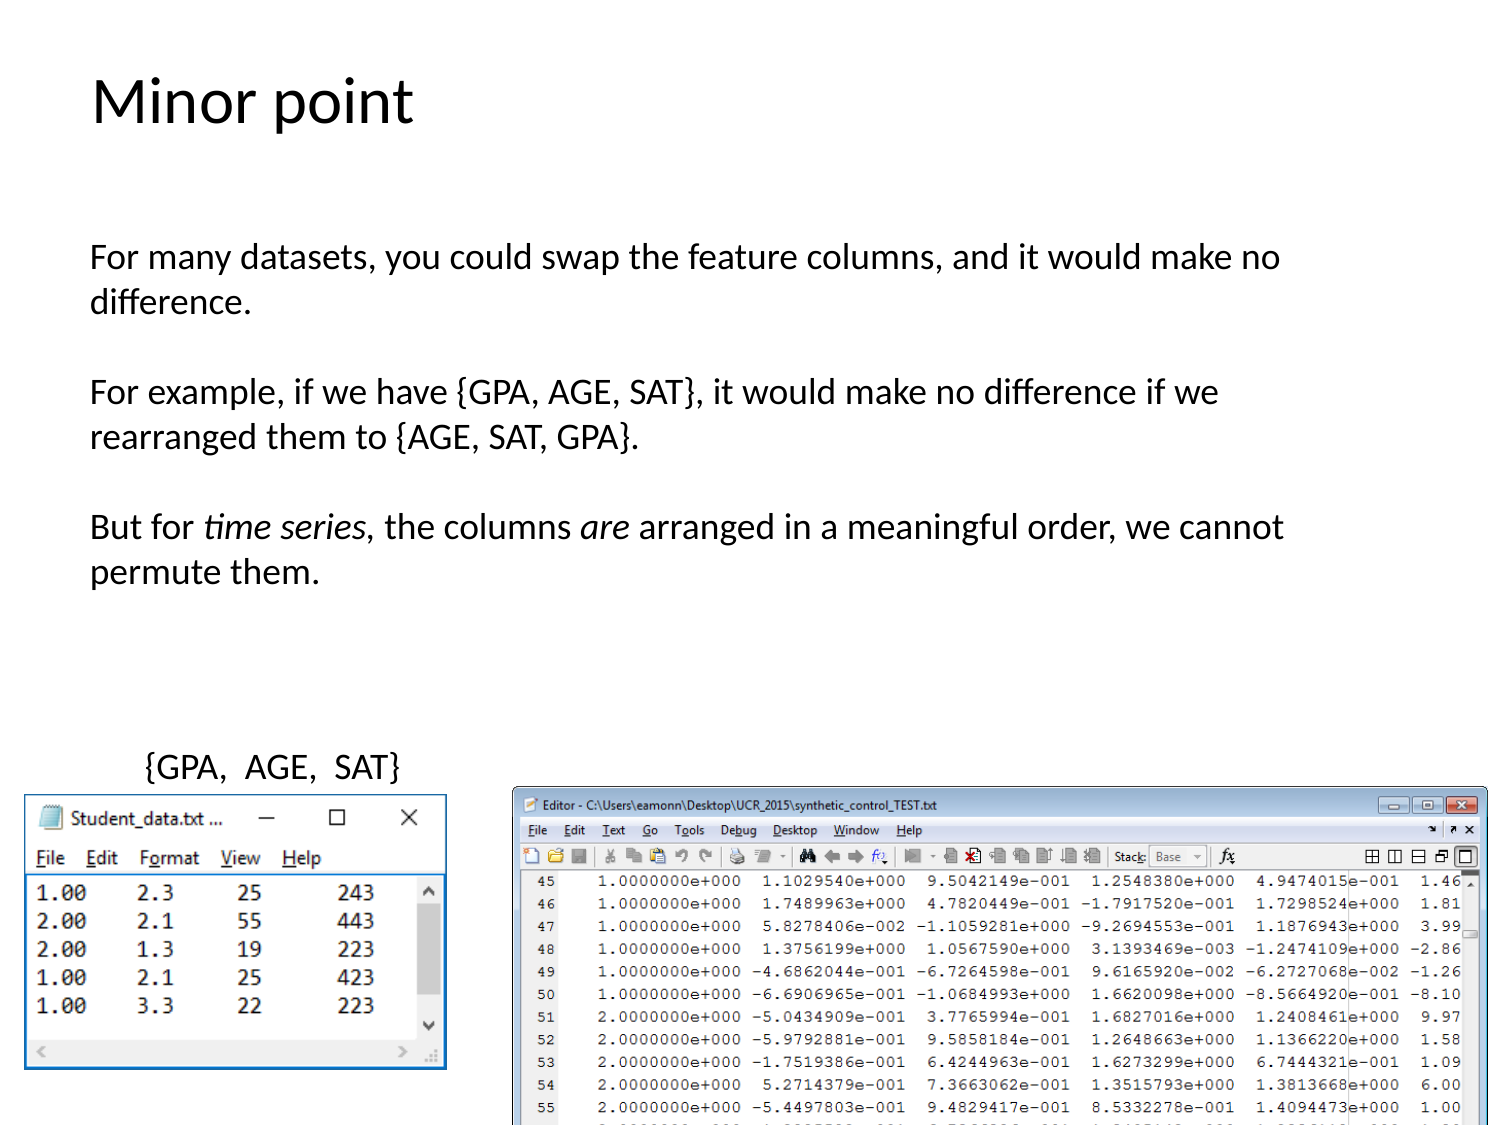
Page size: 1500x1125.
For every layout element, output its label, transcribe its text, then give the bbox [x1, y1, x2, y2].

text_box {GPA, AGE, SAT} [129, 734, 424, 793]
picture [24, 794, 448, 1071]
picture [512, 786, 1488, 1125]
text_box Minor point [77, 49, 430, 145]
text_box For many datasets, you could swap the feature columns, and it would make no difference. For example, if we have {GPA, AGE, SAT}, it would make no difference if we rearranged them to {AGE, SAT, GPA}. But for time series, the columns are arranged in a meaningful order, we cannot permute them. [75, 224, 1388, 600]
